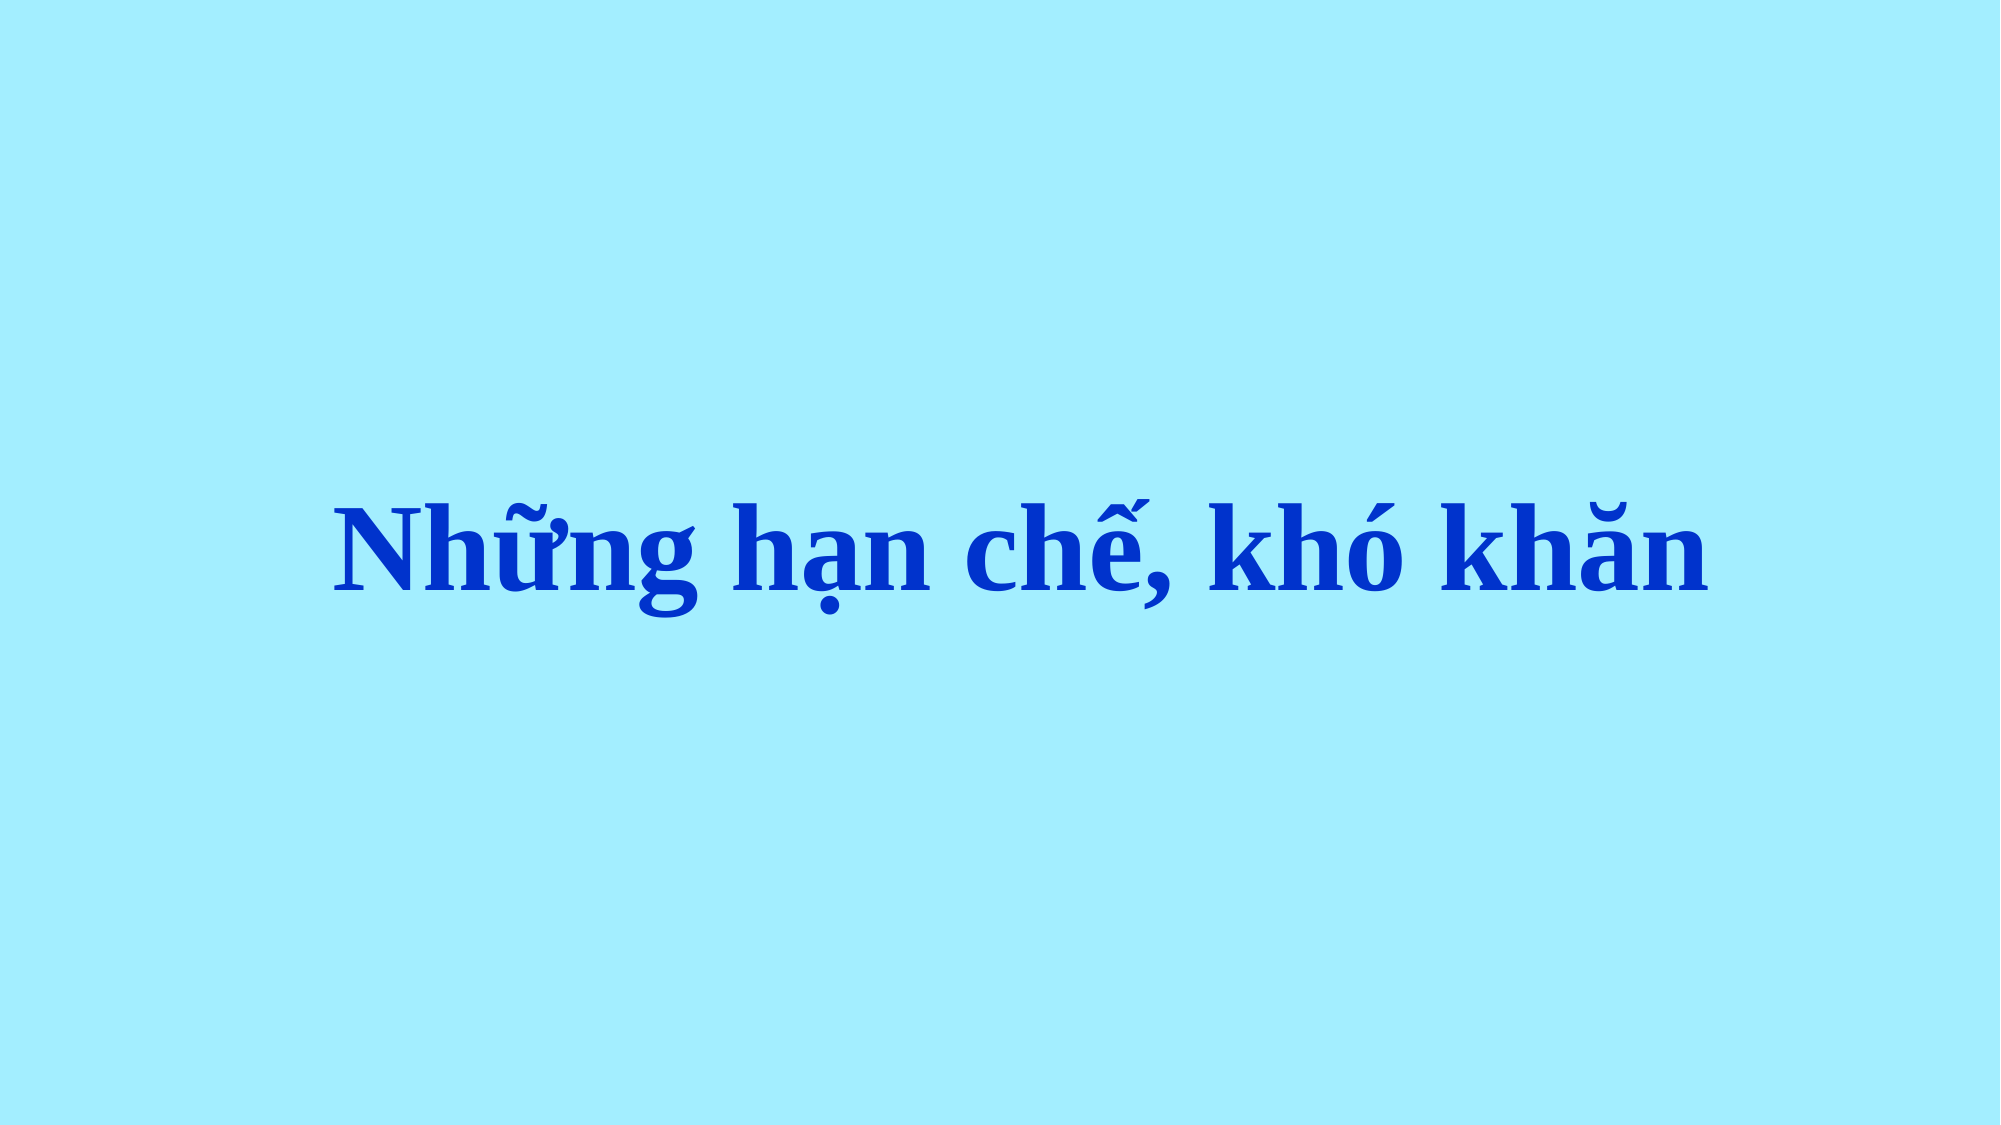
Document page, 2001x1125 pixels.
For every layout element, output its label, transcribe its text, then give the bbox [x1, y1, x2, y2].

text_box Những hạn chế, khó khăn [312, 177, 1774, 904]
